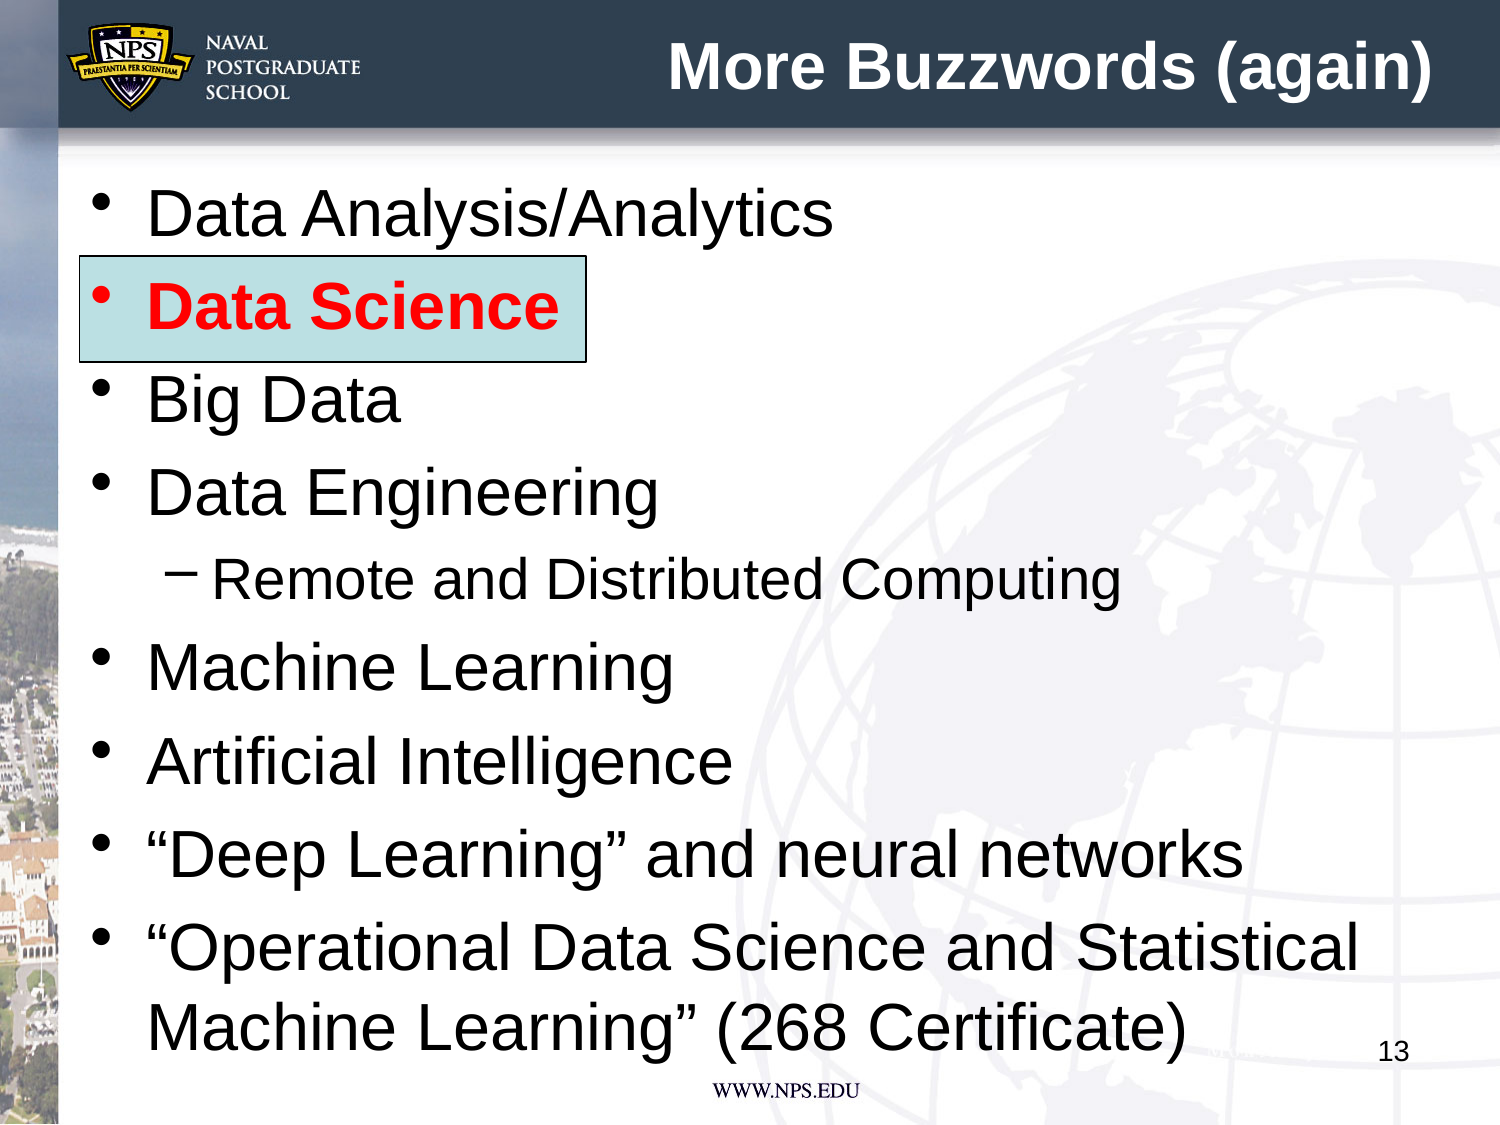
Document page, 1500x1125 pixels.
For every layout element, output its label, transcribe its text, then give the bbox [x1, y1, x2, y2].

list Data Analysis/Analytics Data Science Big Data Data Engineering Remote and Distributed Computing Machine Learning Artificial Intelligence “Deep Learning” and neural networks “Operational Data Science and Statistical Machine Learning” (268 Certificate) [74, 161, 1426, 905]
picture [0, 0, 1500, 1125]
title More Buzzwords (again) [262, 0, 1451, 126]
slide_number 13 [1074, 1024, 1426, 1103]
